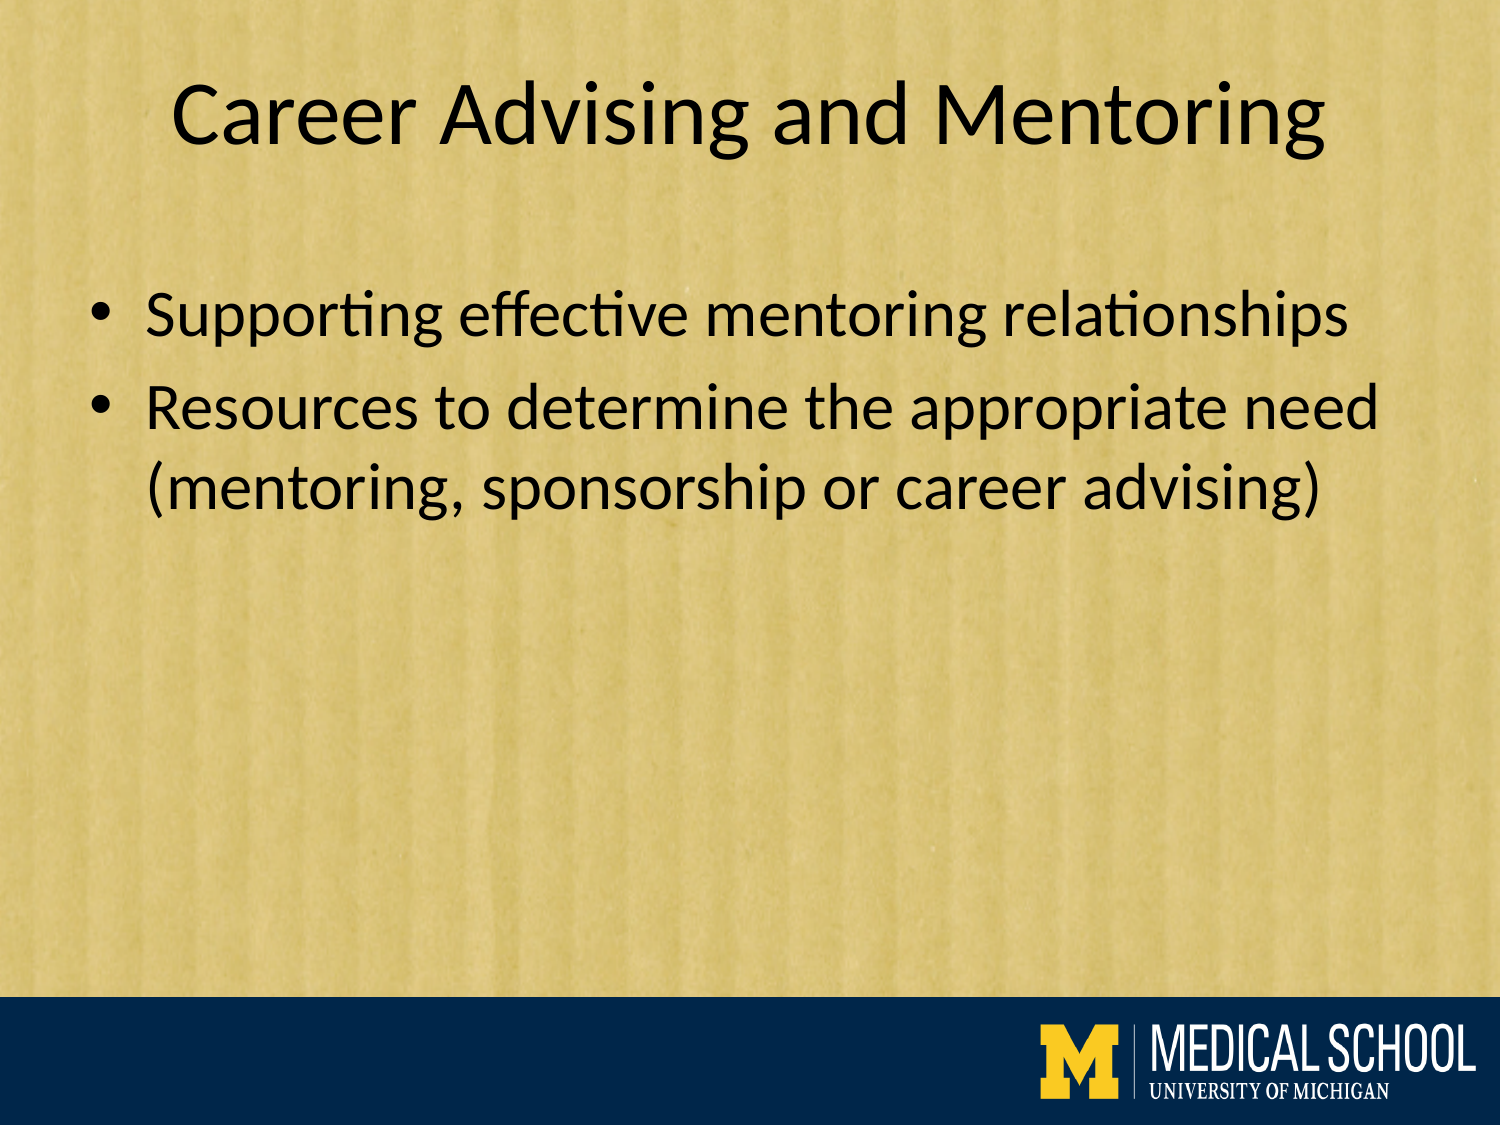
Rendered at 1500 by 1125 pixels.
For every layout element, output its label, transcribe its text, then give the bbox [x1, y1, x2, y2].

list Supporting effective mentoring relationships Resources to determine the appropriate need (mentoring, sponsorship or career advising) [74, 262, 1426, 1005]
picture [0, 0, 1500, 1125]
title Career Advising and Mentoring [74, 45, 1426, 233]
